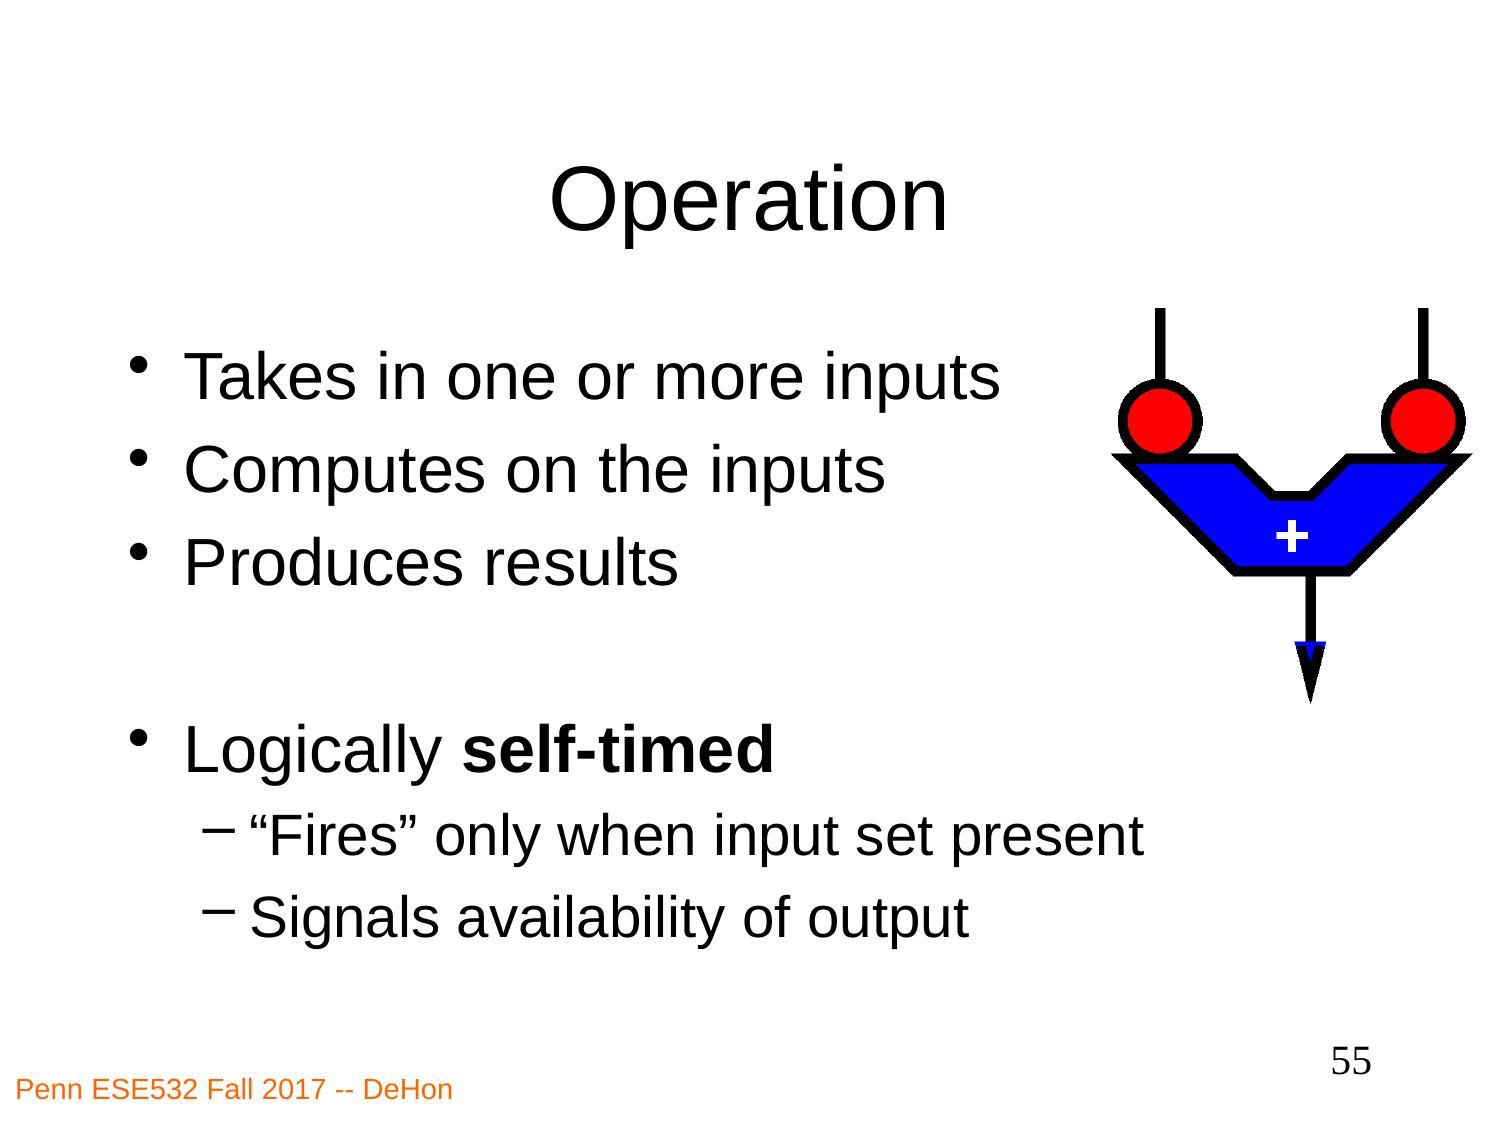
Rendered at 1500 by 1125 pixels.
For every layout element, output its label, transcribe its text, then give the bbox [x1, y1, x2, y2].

title Operation [112, 99, 1388, 288]
slide_number 55 [1074, 1024, 1388, 1101]
slide_number Penn ESE532 Fall 2017 -- DeHon [0, 1062, 688, 1125]
list Takes in one or more inputs Computes on the inputs Produces results Logically self-timed “Fires” only when input set present Signals availability of output [112, 324, 1388, 1001]
picture [1078, 262, 1500, 733]
